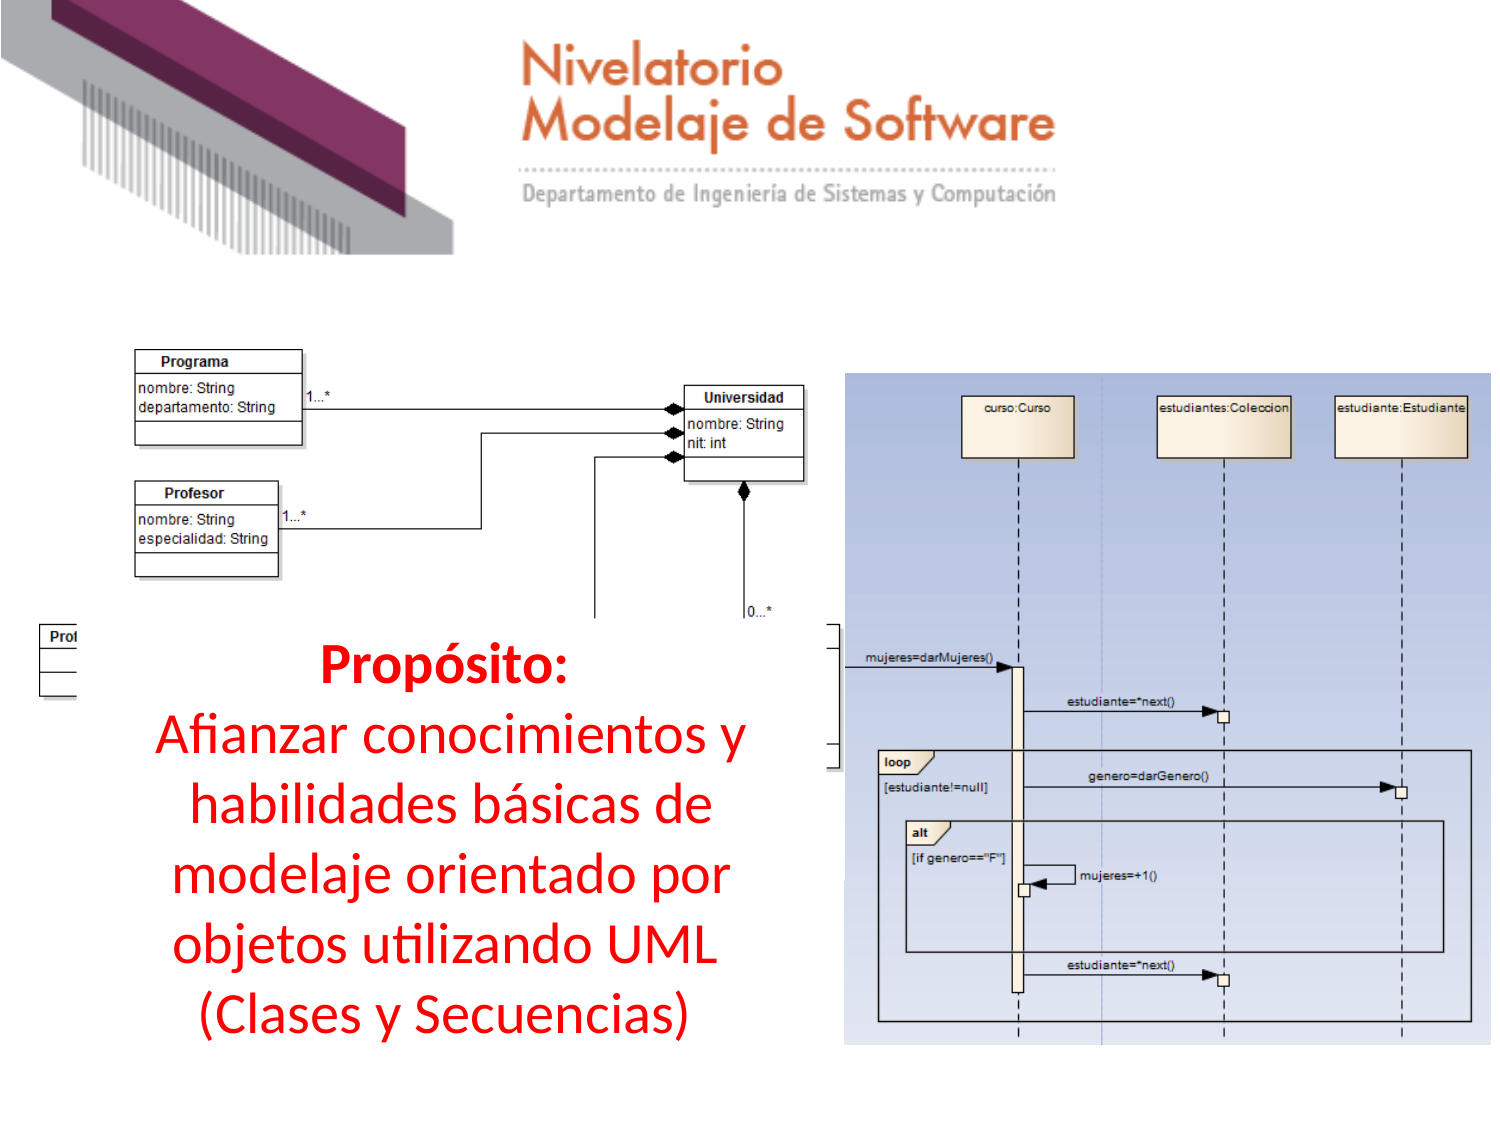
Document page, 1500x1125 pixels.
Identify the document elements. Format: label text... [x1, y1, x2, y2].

text_box Propósito: Afianzar conocimientos y habilidades básicas de modelaje orientado por objetos utilizando UML (Clases y Secuencias) [76, 889, 827, 1053]
picture [1, 0, 1129, 266]
picture [39, 349, 1491, 1045]
